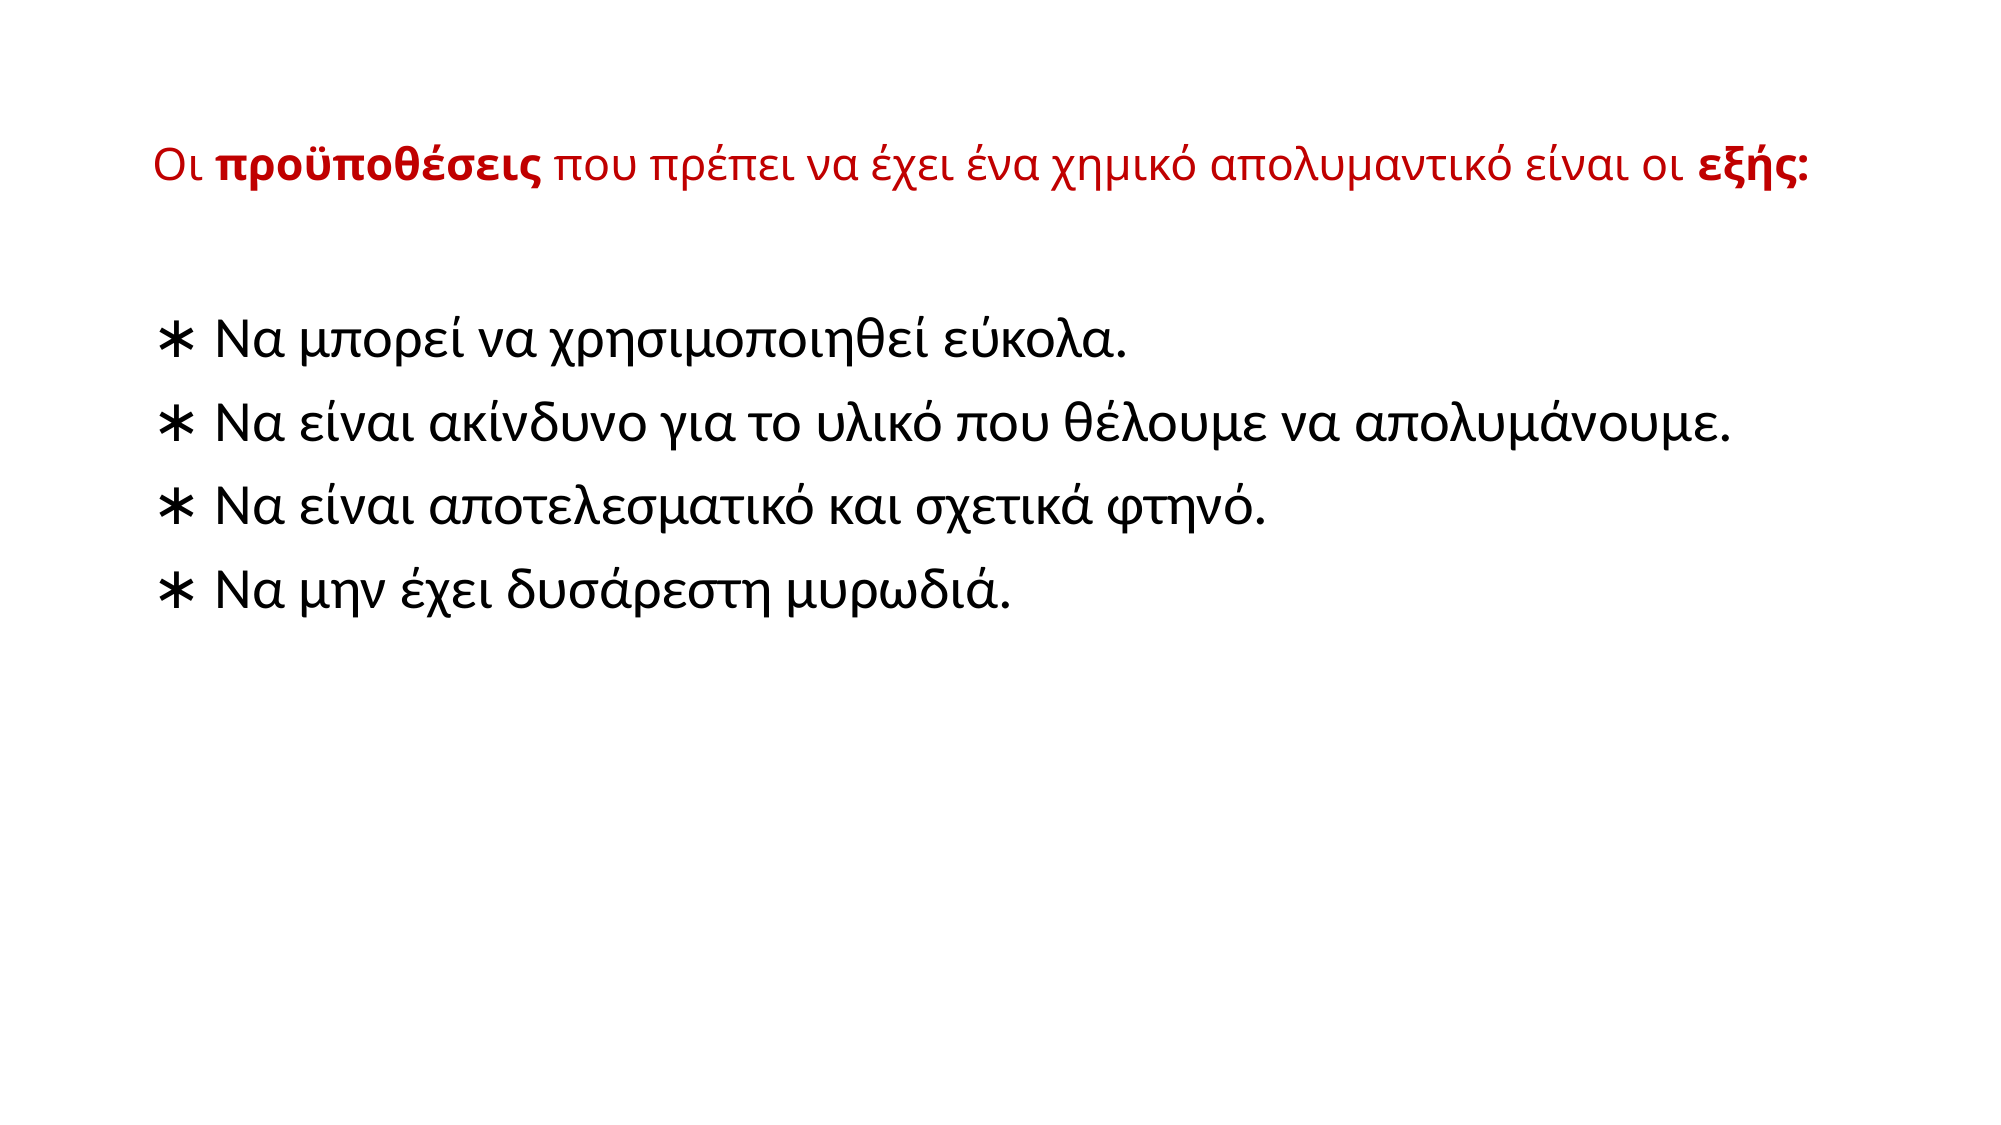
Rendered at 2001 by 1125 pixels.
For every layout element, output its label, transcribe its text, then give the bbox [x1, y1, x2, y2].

list ∗ Να μπορεί να χρησιμοποιηθεί εύκολα. ∗ Να είναι ακίνδυνο για το υλικό που θέλουμε να απολυμάνουμε. ∗ Να είναι αποτελεσματικό και σχετικά φτηνό. ∗ Να μην έχει δυσάρεστη μυρωδιά. [137, 299, 1863, 1014]
title Οι προϋποθέσεις που πρέπει να έχει ένα χημικό απολυμαντικό είναι οι εξής: [137, 59, 1863, 278]
